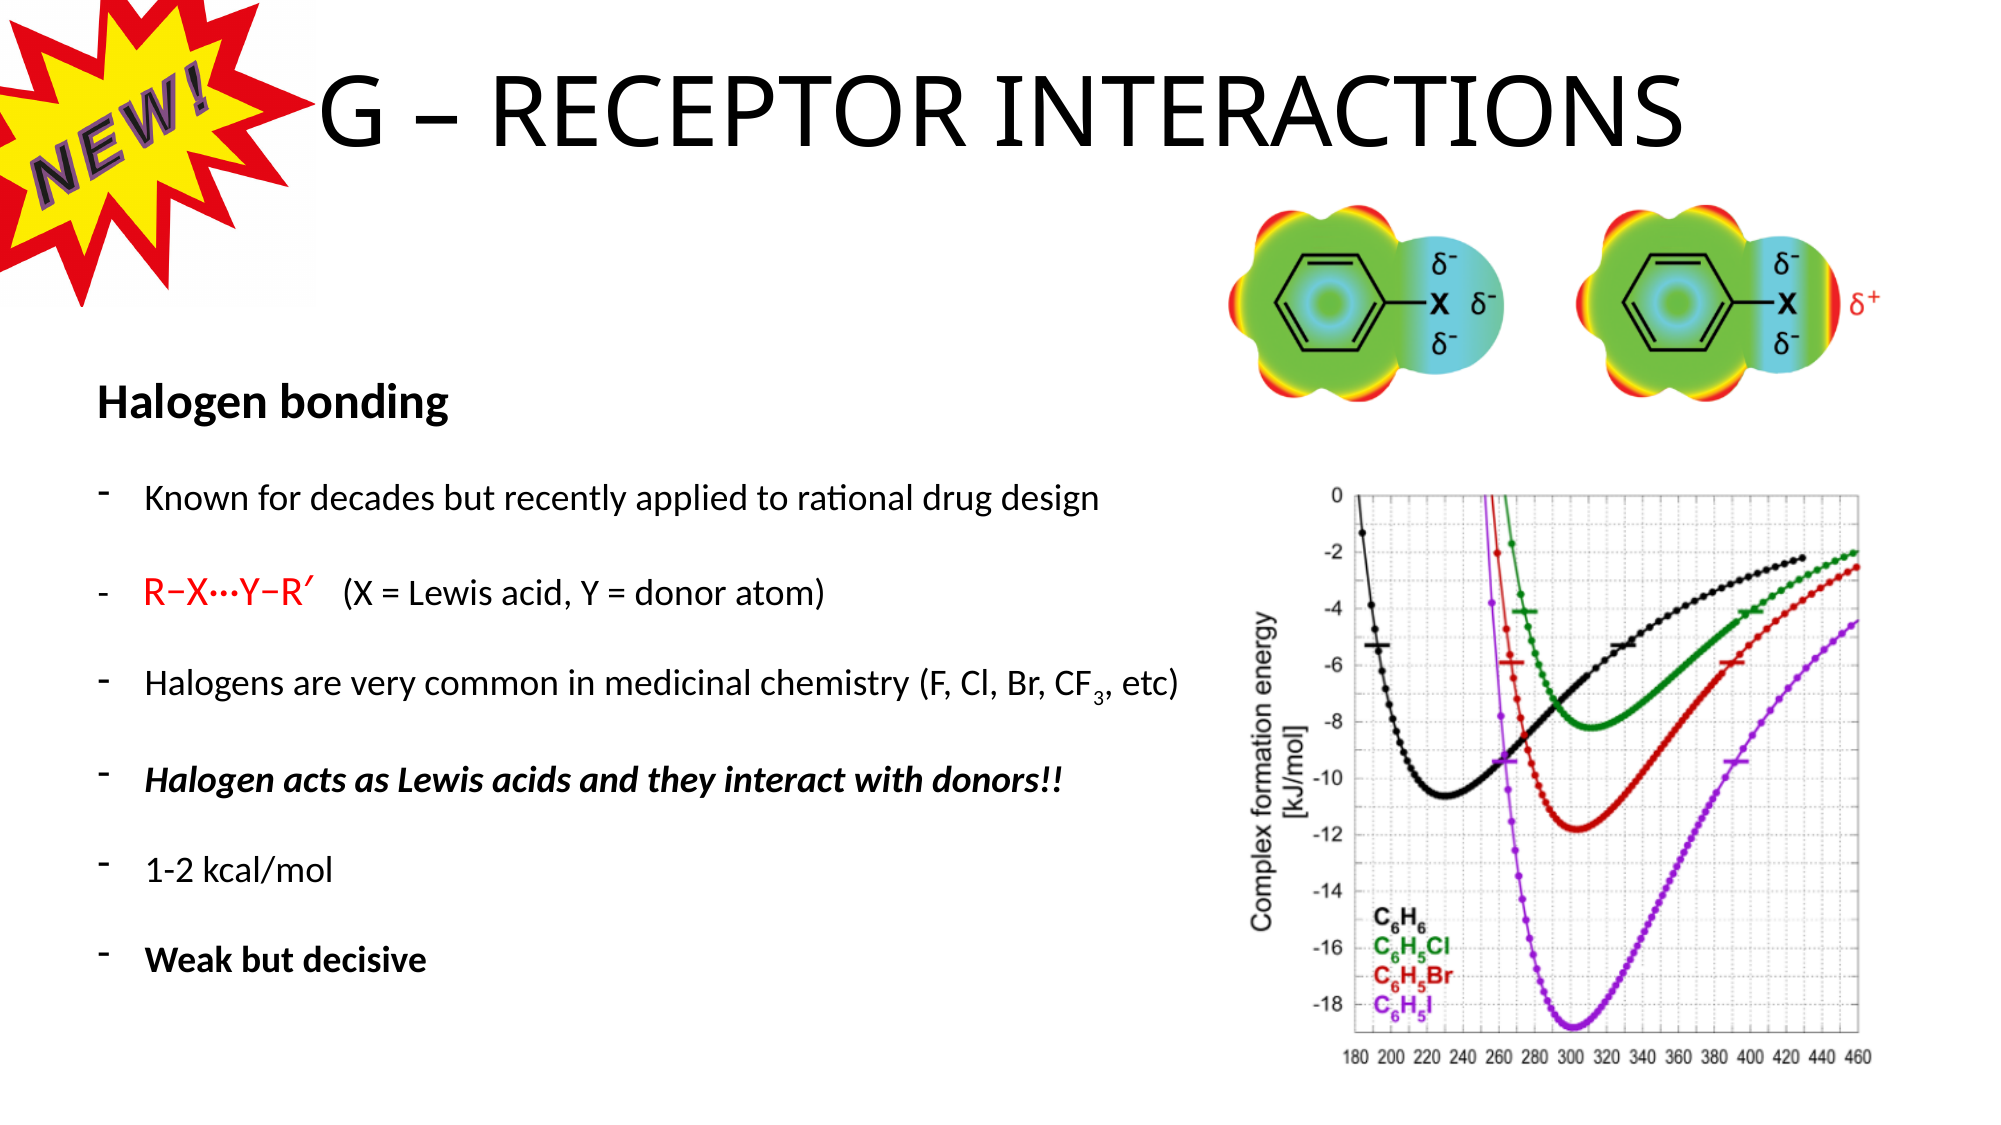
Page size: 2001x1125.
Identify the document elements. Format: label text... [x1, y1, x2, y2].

text_box DRUG – RECEPTOR INTERACTIONS [319, 0, 1788, 175]
picture [0, 0, 316, 307]
picture [1208, 187, 1894, 426]
text_box Halogen bonding Known for decades but recently applied to rational drug design - R−X···Y−R′ (X = Lewis acid, Y = donor atom) Halogens are very common in medicinal chemistry (F, Cl, Br, CF3, etc) Halogen acts as Lewis acids and they interact with donors!! 1-2 kcal/mol Weak but decisive [82, 361, 1195, 1032]
picture [1208, 474, 1894, 1089]
